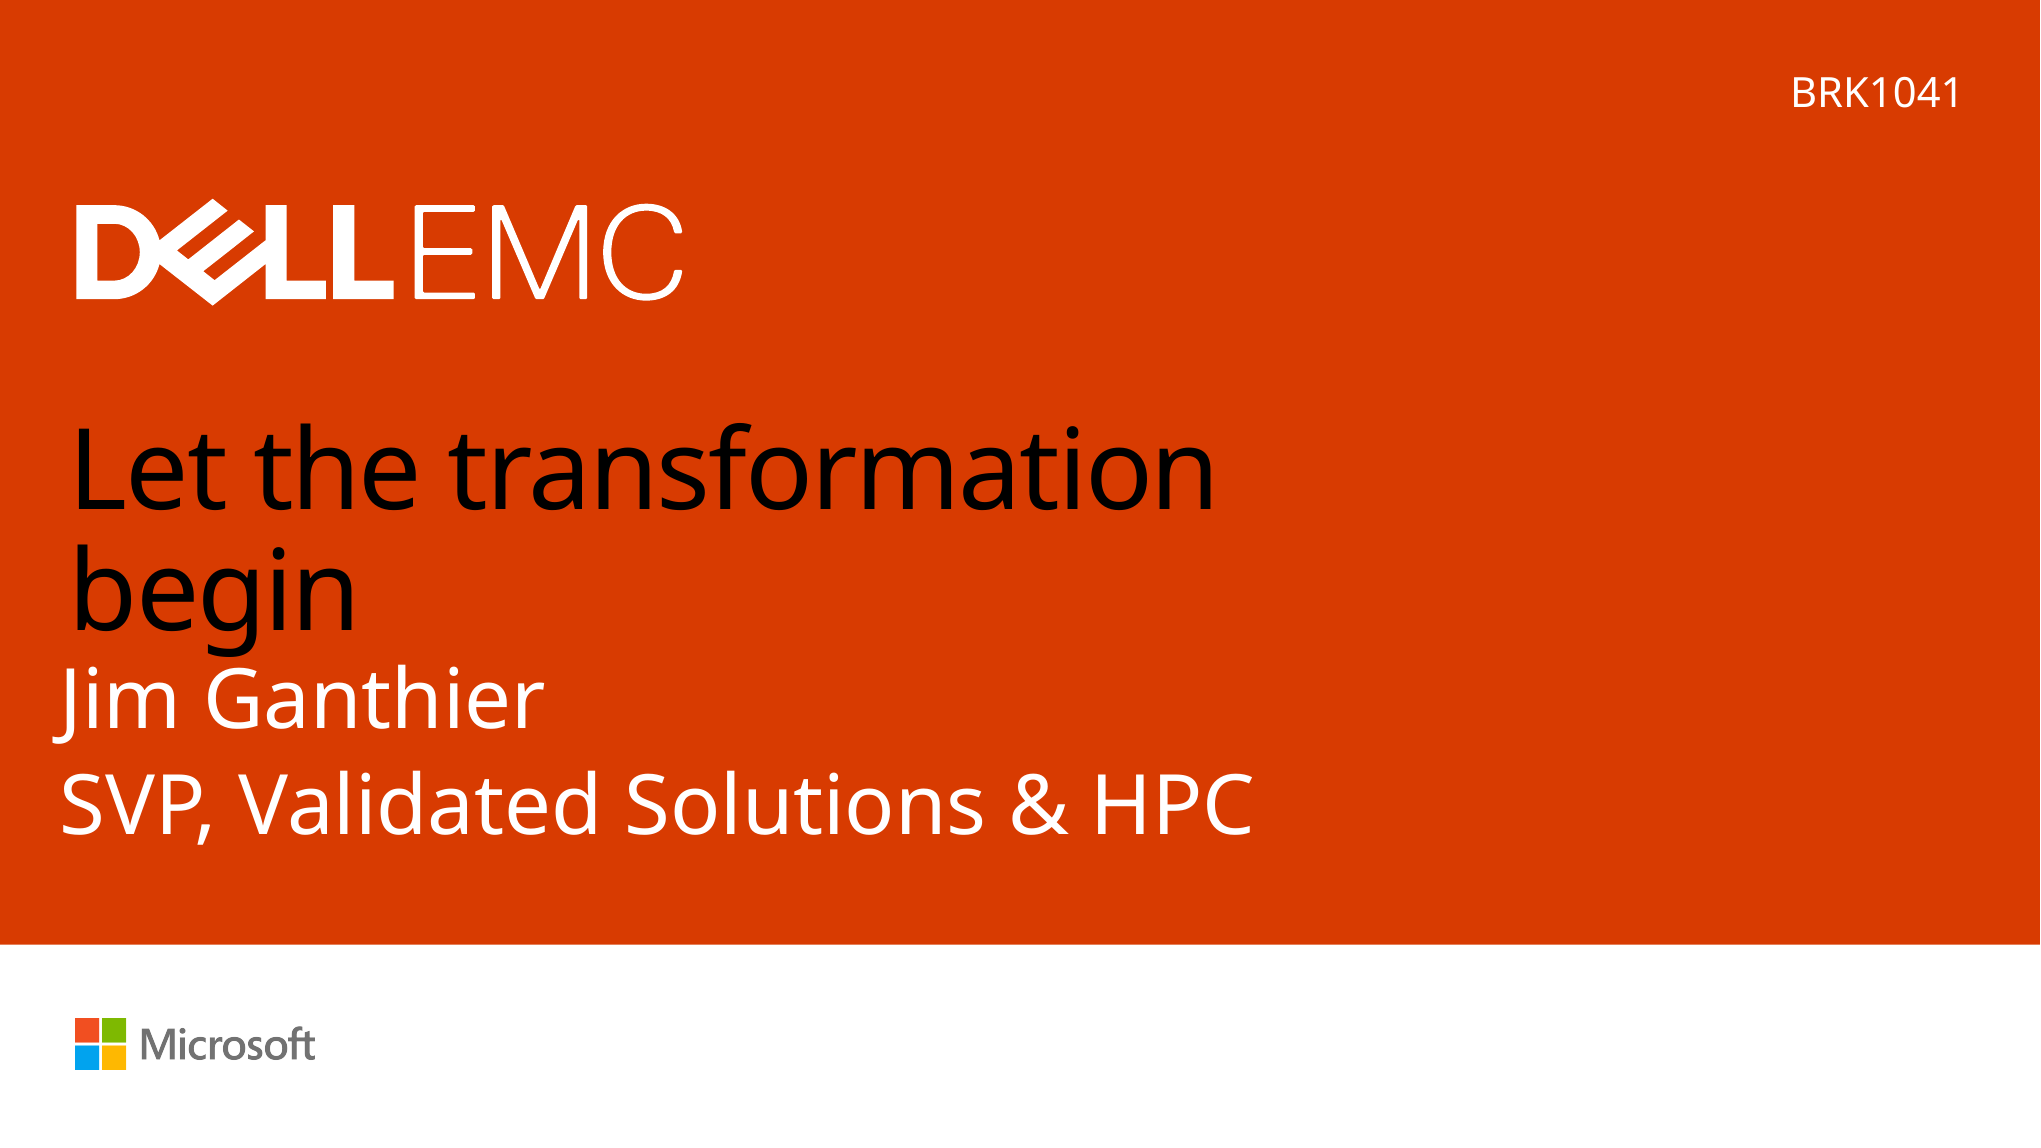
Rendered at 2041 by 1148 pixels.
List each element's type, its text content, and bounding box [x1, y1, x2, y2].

text_box BRK1041 [1470, 48, 1995, 139]
picture [76, 198, 683, 306]
picture [75, 1018, 315, 1070]
text_box Jim Ganthier SVP, Validated Solutions & HPC [45, 648, 1395, 843]
title Let the transformation begin [45, 275, 1546, 576]
